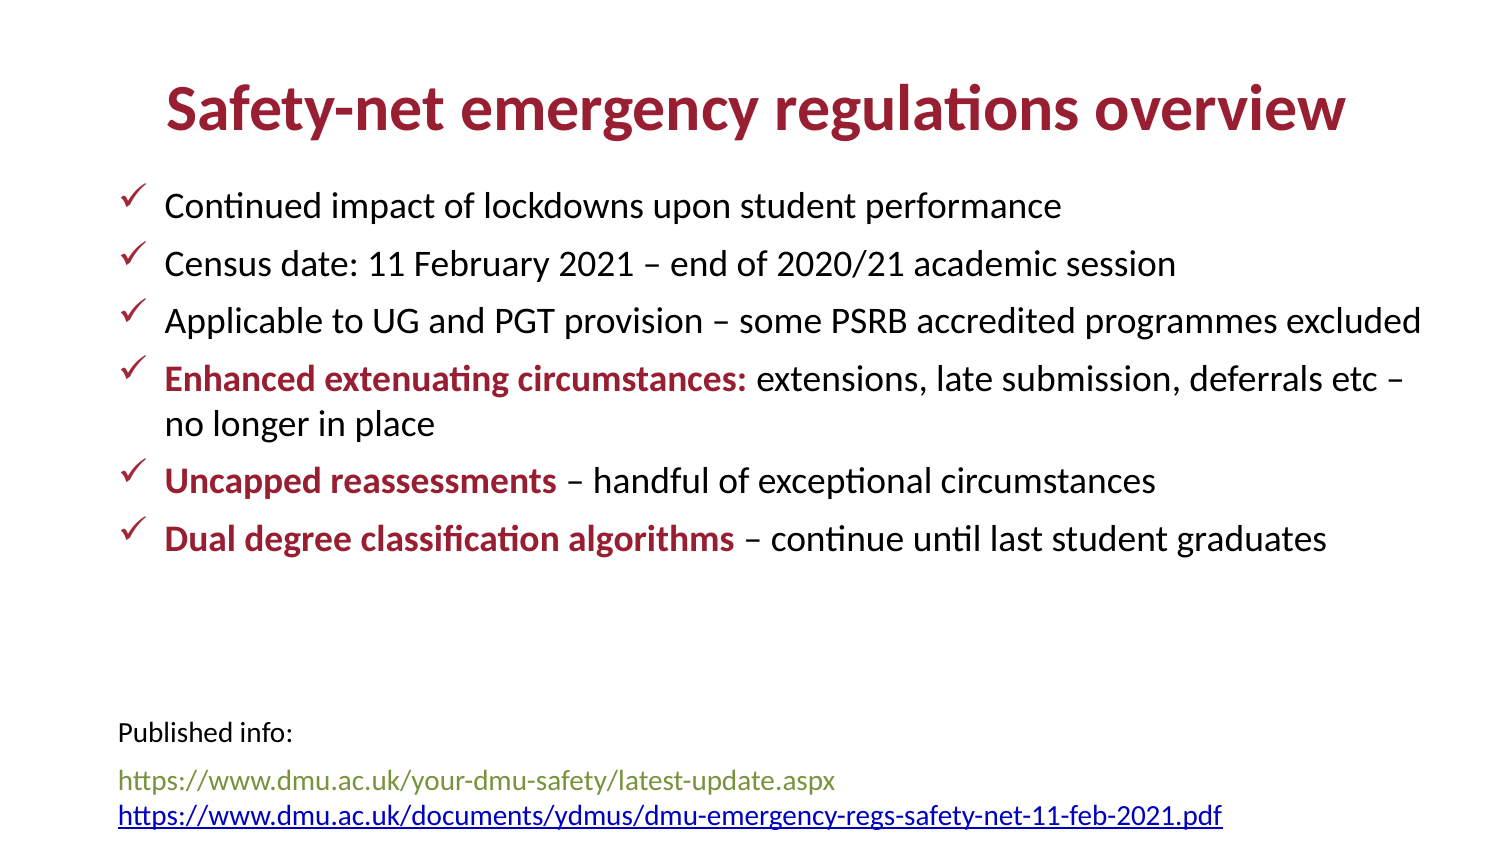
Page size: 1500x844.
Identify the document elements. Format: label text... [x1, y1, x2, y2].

text_box Continued impact of lockdowns upon student performance Census date: 11 February 2021 – end of 2020/21 academic session Applicable to UG and PGT provision – some PSRB accredited programmes excluded Enhanced extenuating circumstances: extensions, late submission, deferrals etc – no longer in place Uncapped reassessments – handful of exceptional circumstances Dual degree classification algorithms – continue until last student graduates Published info: https://www.dmu.ac.uk/your-dmu-safety/latest-update.aspx https://www.dmu.ac.uk/documents/ydmus/dmu-emergency-regs-safety-net-11-feb-2021.pdf [103, 173, 1459, 839]
title Safety-net emergency regulations overview [64, 33, 1449, 175]
